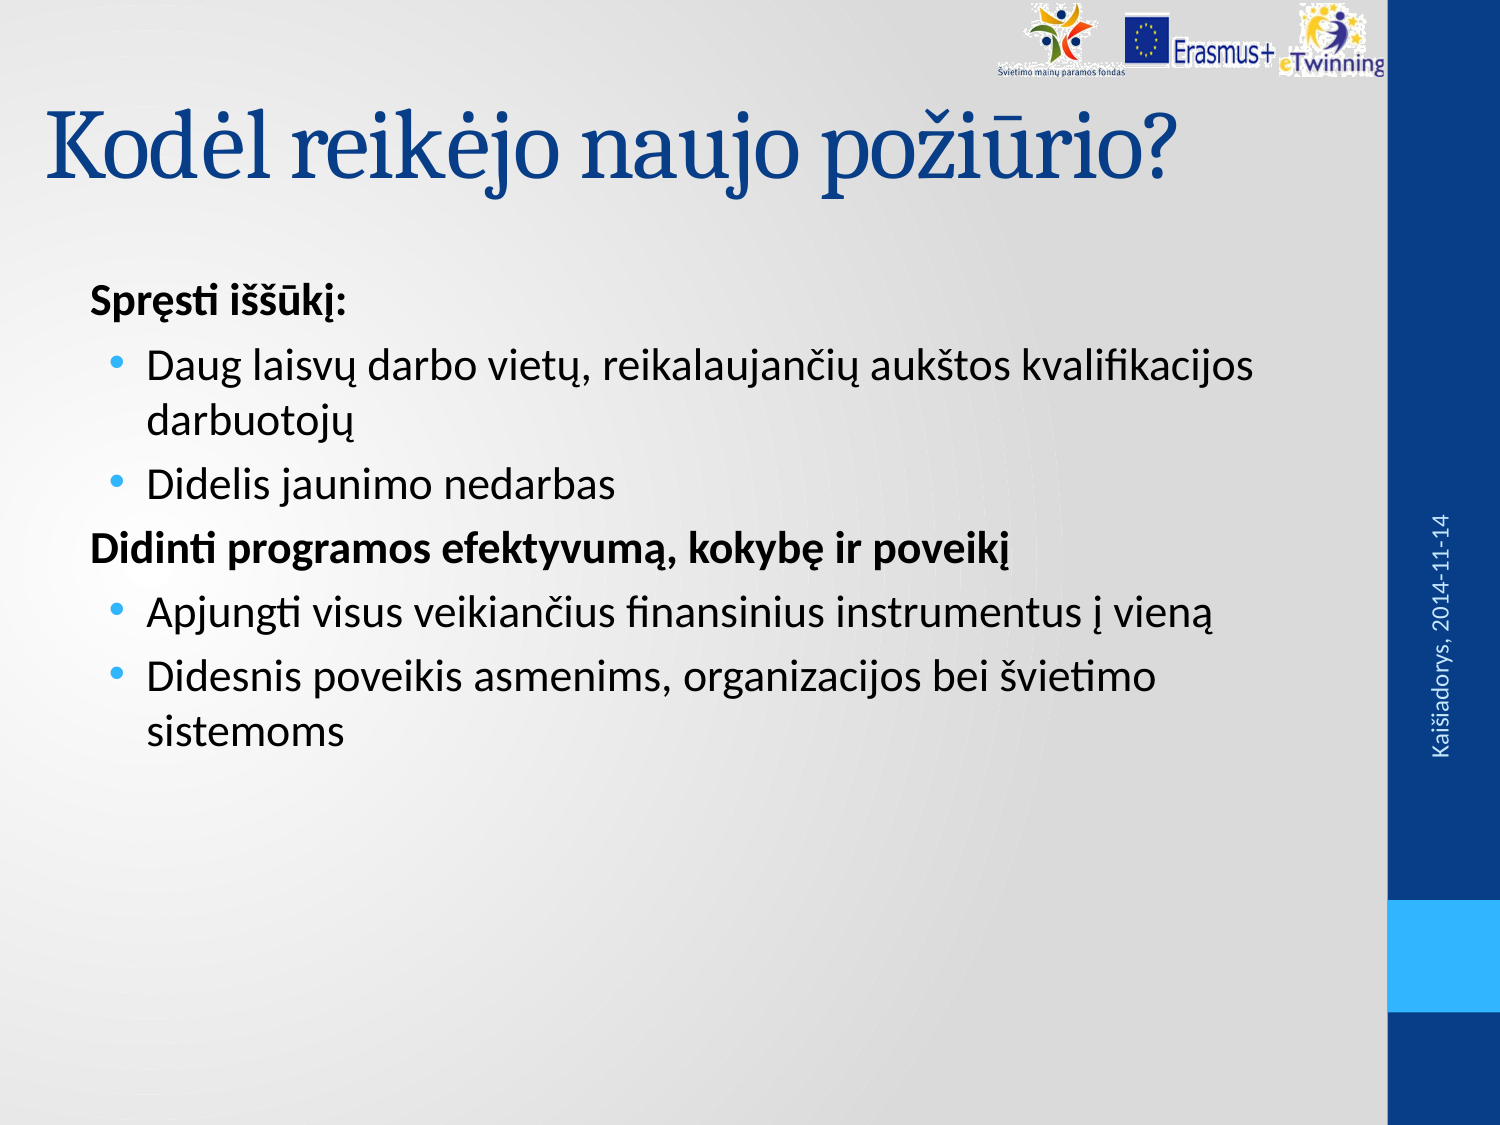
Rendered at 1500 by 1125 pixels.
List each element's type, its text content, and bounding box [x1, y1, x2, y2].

title Kodėl reikėjo naujo požiūrio? [29, 45, 1365, 233]
footer Kaišiadorys, 2014-11-14 [1408, 500, 1469, 889]
picture [997, 2, 1385, 77]
list Spręsti iššūkį: Daug laisvų darbo vietų, reikalaujančių aukštos kvalifikacijos darbuotojų Didelis jaunimo nedarbas Didinti programos efektyvumą, kokybę ir poveikį Apjungti visus veikiančius finansinius instrumentus į vieną Didesnis poveikis asmenims, organizacijos bei švietimo sistemoms [75, 262, 1325, 1050]
